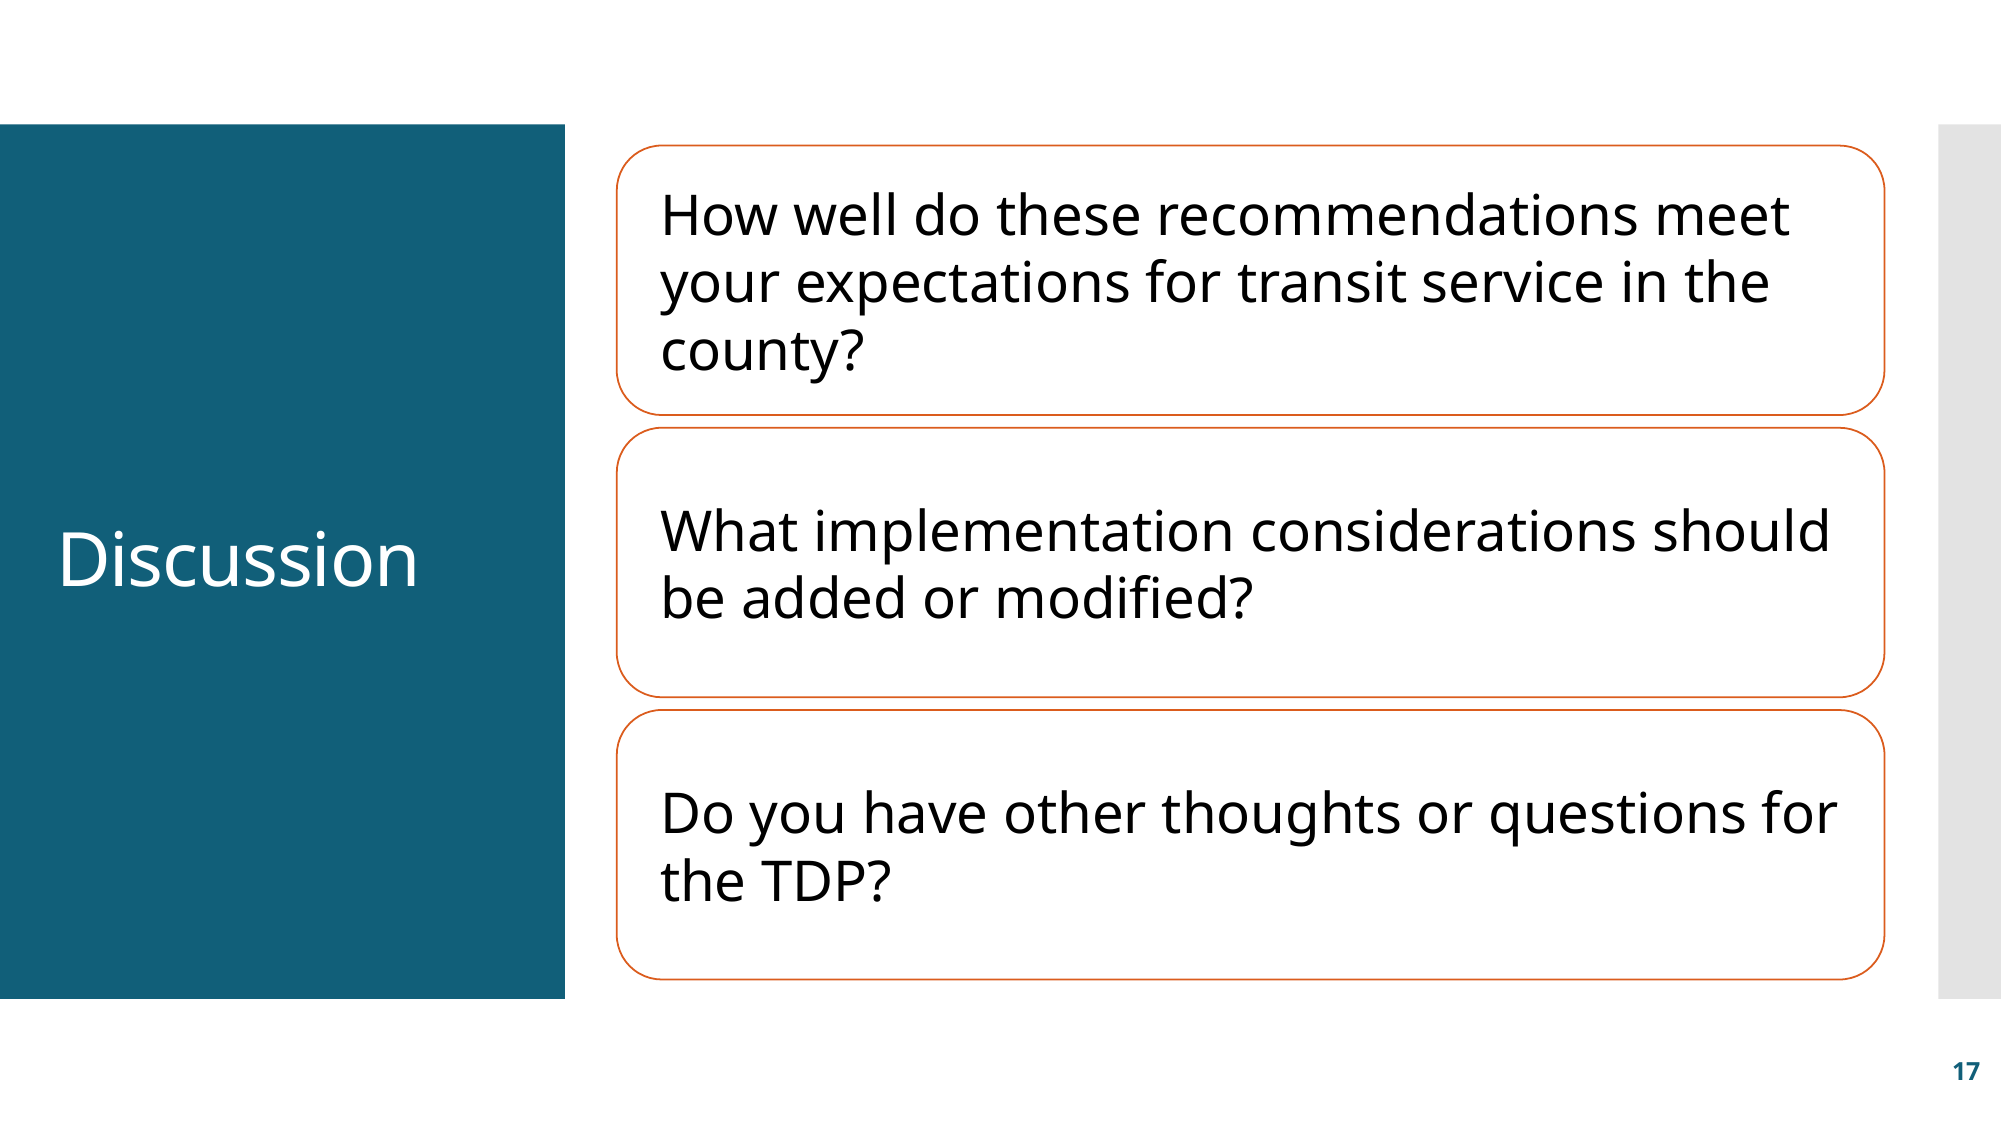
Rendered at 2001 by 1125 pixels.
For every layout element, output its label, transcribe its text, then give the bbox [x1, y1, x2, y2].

slide_number 17 [1744, 1042, 1996, 1103]
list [616, 145, 1885, 980]
title Discussion [41, 184, 525, 940]
